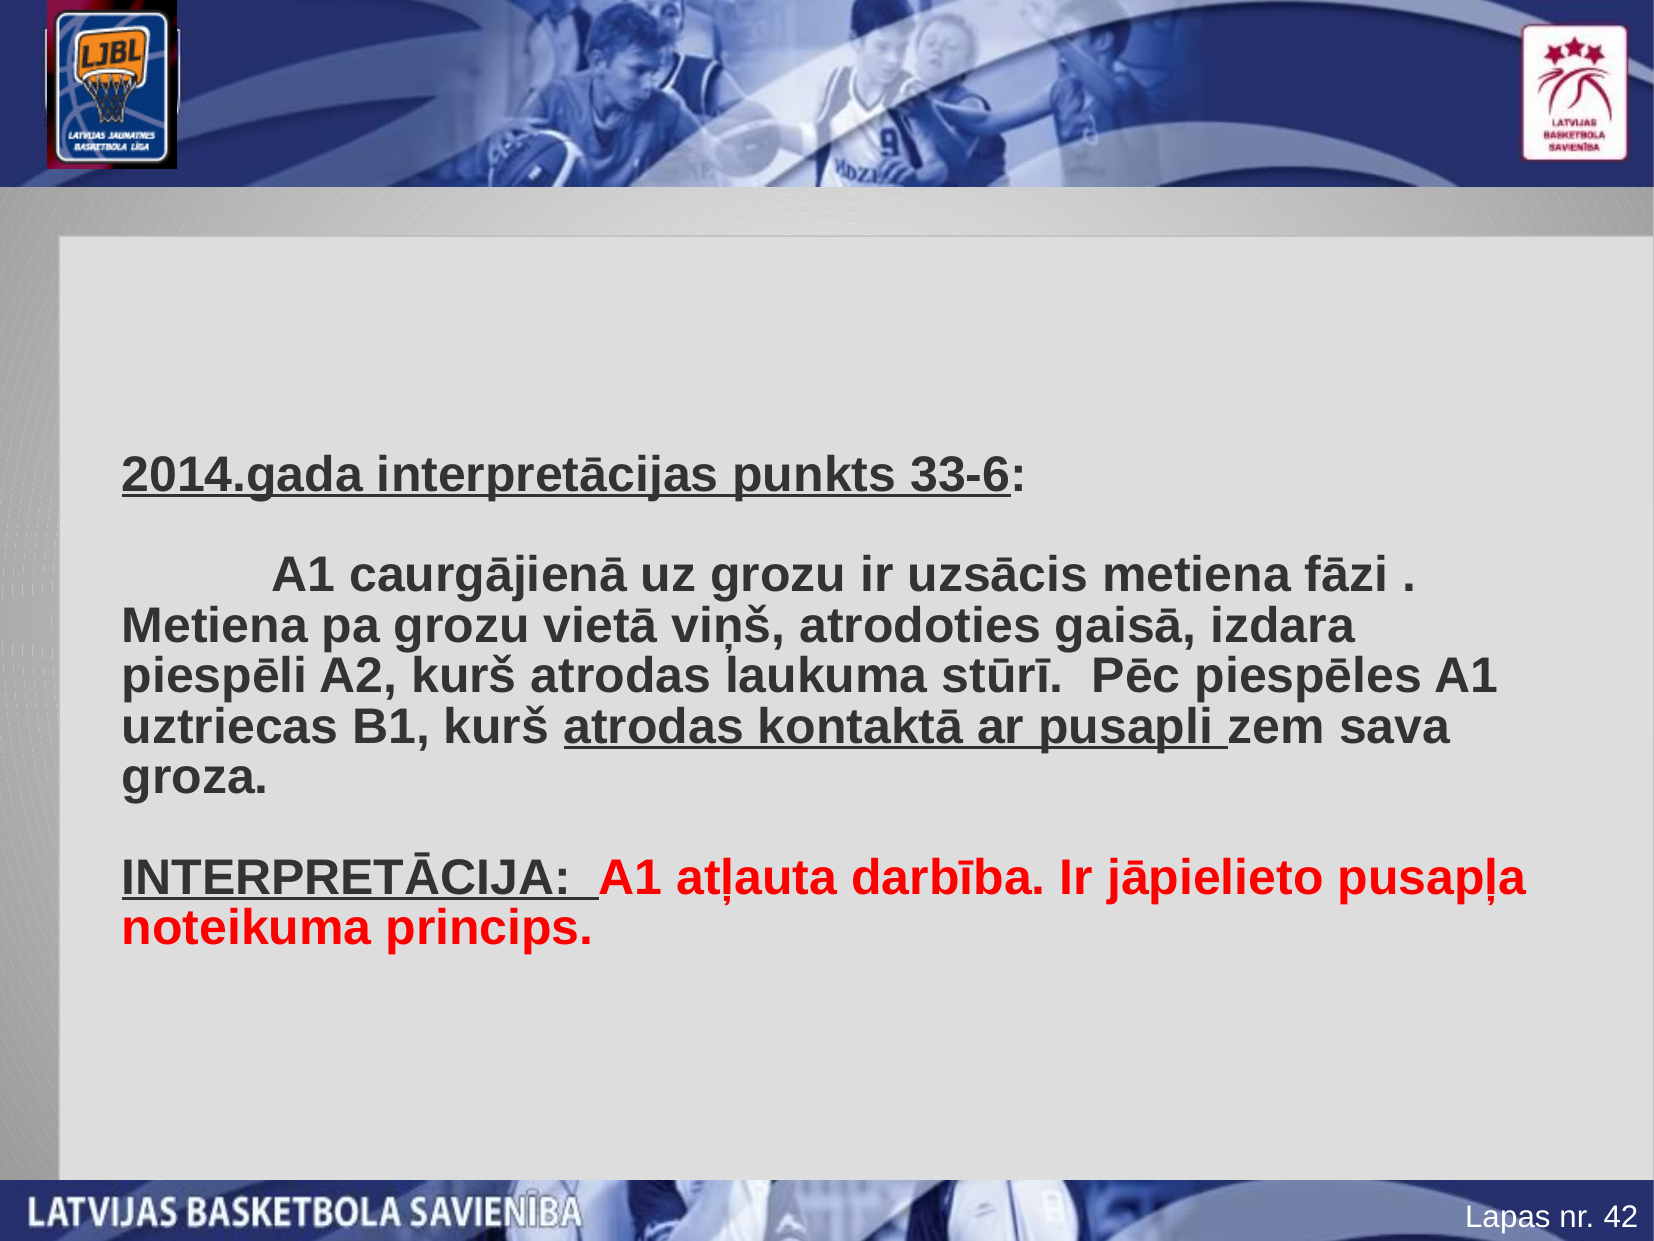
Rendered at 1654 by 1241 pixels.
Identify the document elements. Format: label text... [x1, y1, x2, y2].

picture [0, 1180, 1654, 1241]
title 2014.gada interpretācijas punkts 33-6: A1 caurgājienā uz grozu ir uzsācis metiena fāzi . Metiena pa grozu vietā viņš, atrodoties gaisā, izdara piespēli A2, kurš atrodas laukuma stūrī. Pēc piespēles A1 uztriecas B1, kurš atrodas kontaktā ar pusapli zem sava groza. INTERPRETĀCIJA: A1 atļauta darbība. Ir jāpielieto pusapļa noteikuma princips. [121, 277, 1533, 1129]
picture [0, 0, 1654, 187]
